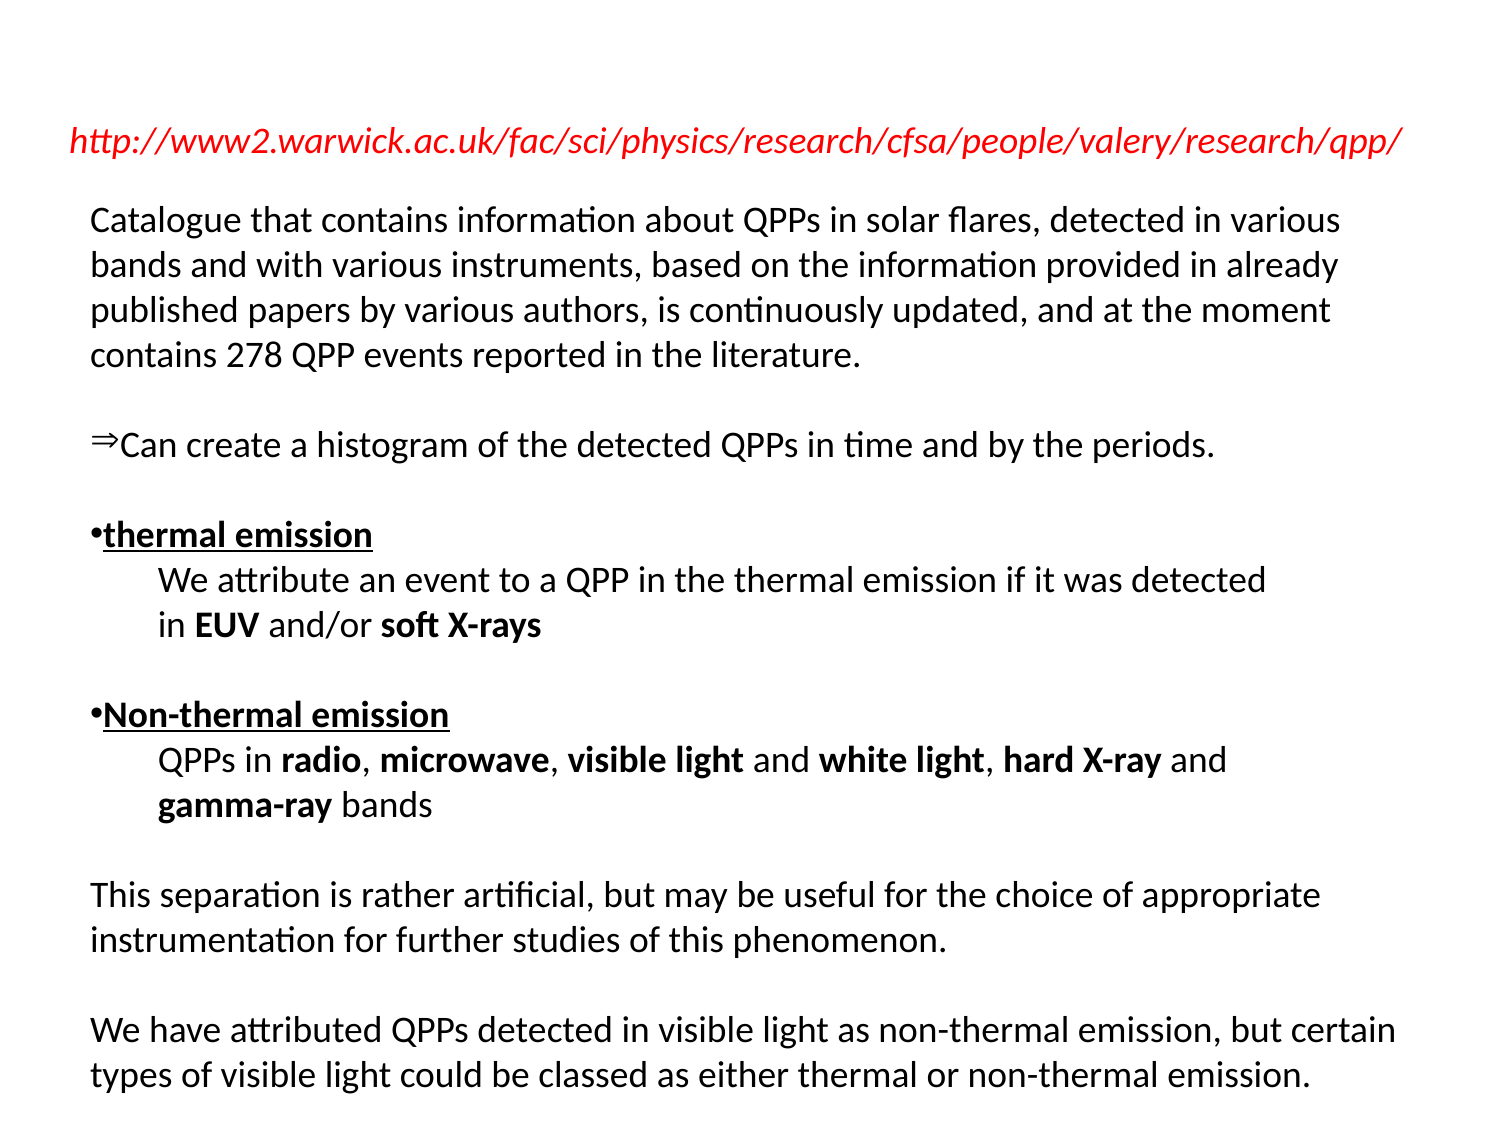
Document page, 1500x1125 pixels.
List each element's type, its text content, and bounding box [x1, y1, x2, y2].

title http://www2.warwick.ac.uk/fac/sci/physics/research/cfsa/people/valery/research/qpp/ [46, 45, 1425, 233]
list Catalogue that contains information about QPPs in solar flares, detected in various bands and with various instruments, based on the information provided in already published papers by various authors, is continuously updated, and at the moment contains 278 QPP events reported in the literature. Can create a histogram of the detected QPPs in time and by the periods. thermal emission We attribute an event to a QPP in the thermal emission if it was detected in EUV and/or soft X-rays Non-thermal emission QPPs in radio, microwave, visible light and white light, hard X-ray and gamma-ray bands This separation is rather artificial, but may be useful for the choice of appropriate instrumentation for further studies of this phenomenon. We have attributed QPPs detected in visible light as non-thermal emission, but certain types of visible light could be classed as either thermal or non-thermal emission. [75, 187, 1425, 1005]
